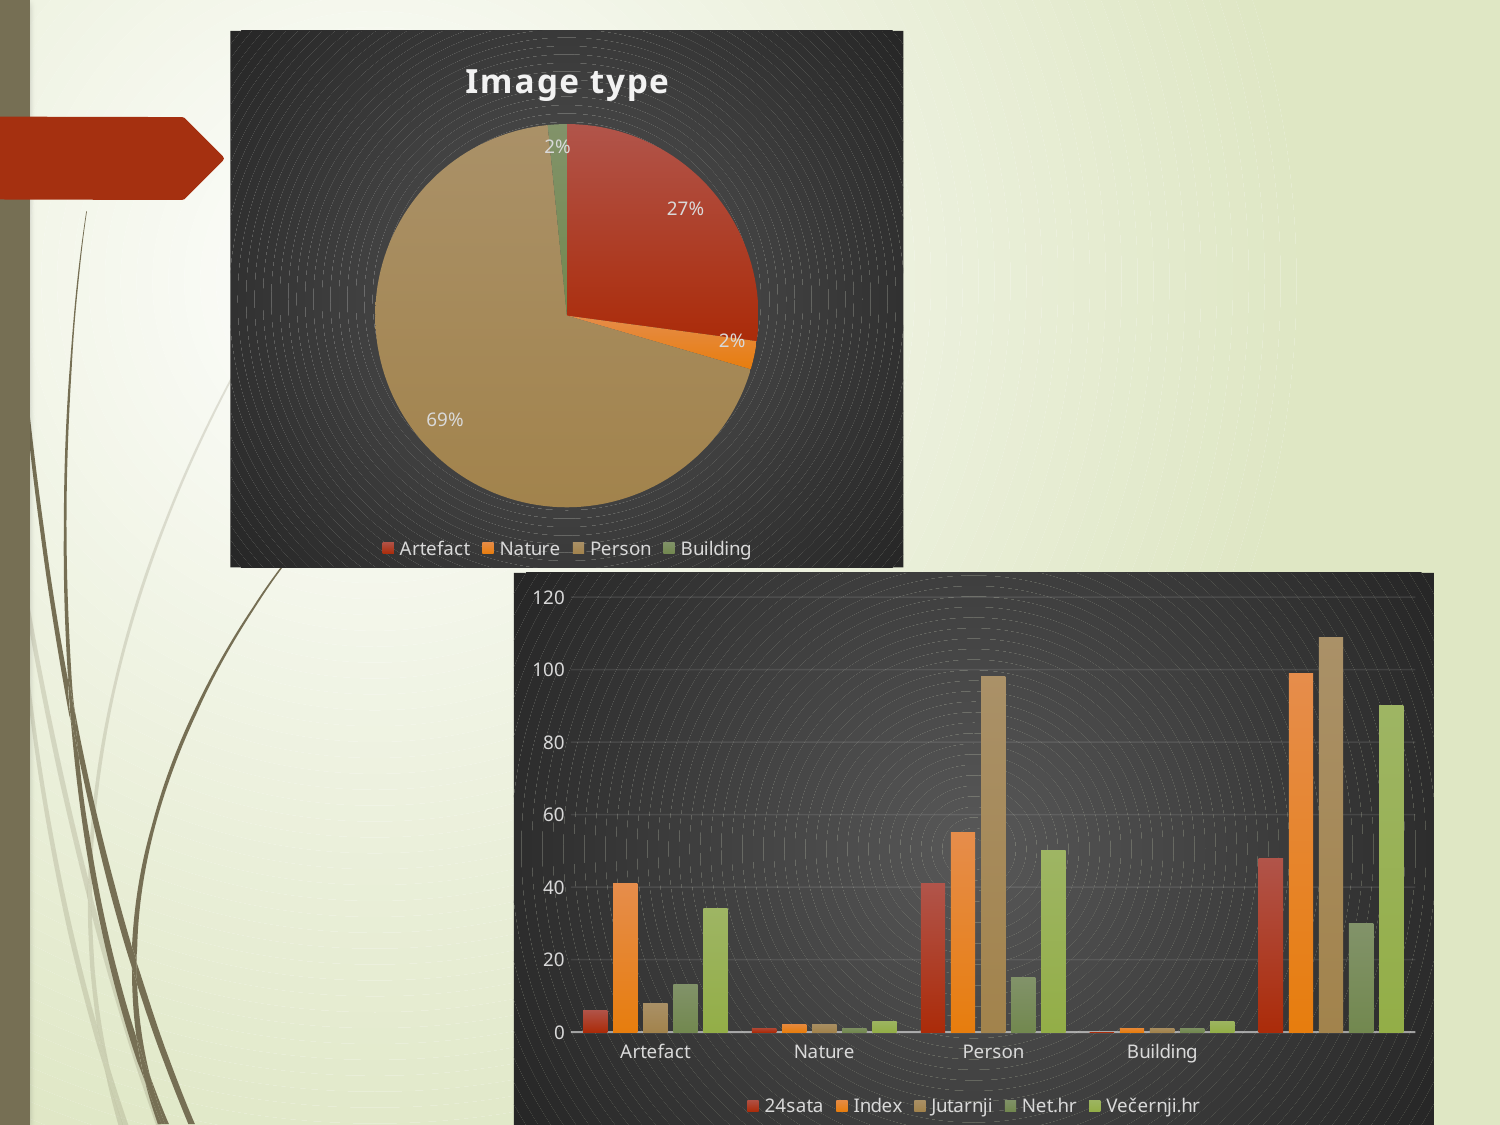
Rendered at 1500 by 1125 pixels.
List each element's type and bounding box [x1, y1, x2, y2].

chart [229, 30, 904, 568]
chart [513, 572, 1435, 1125]
